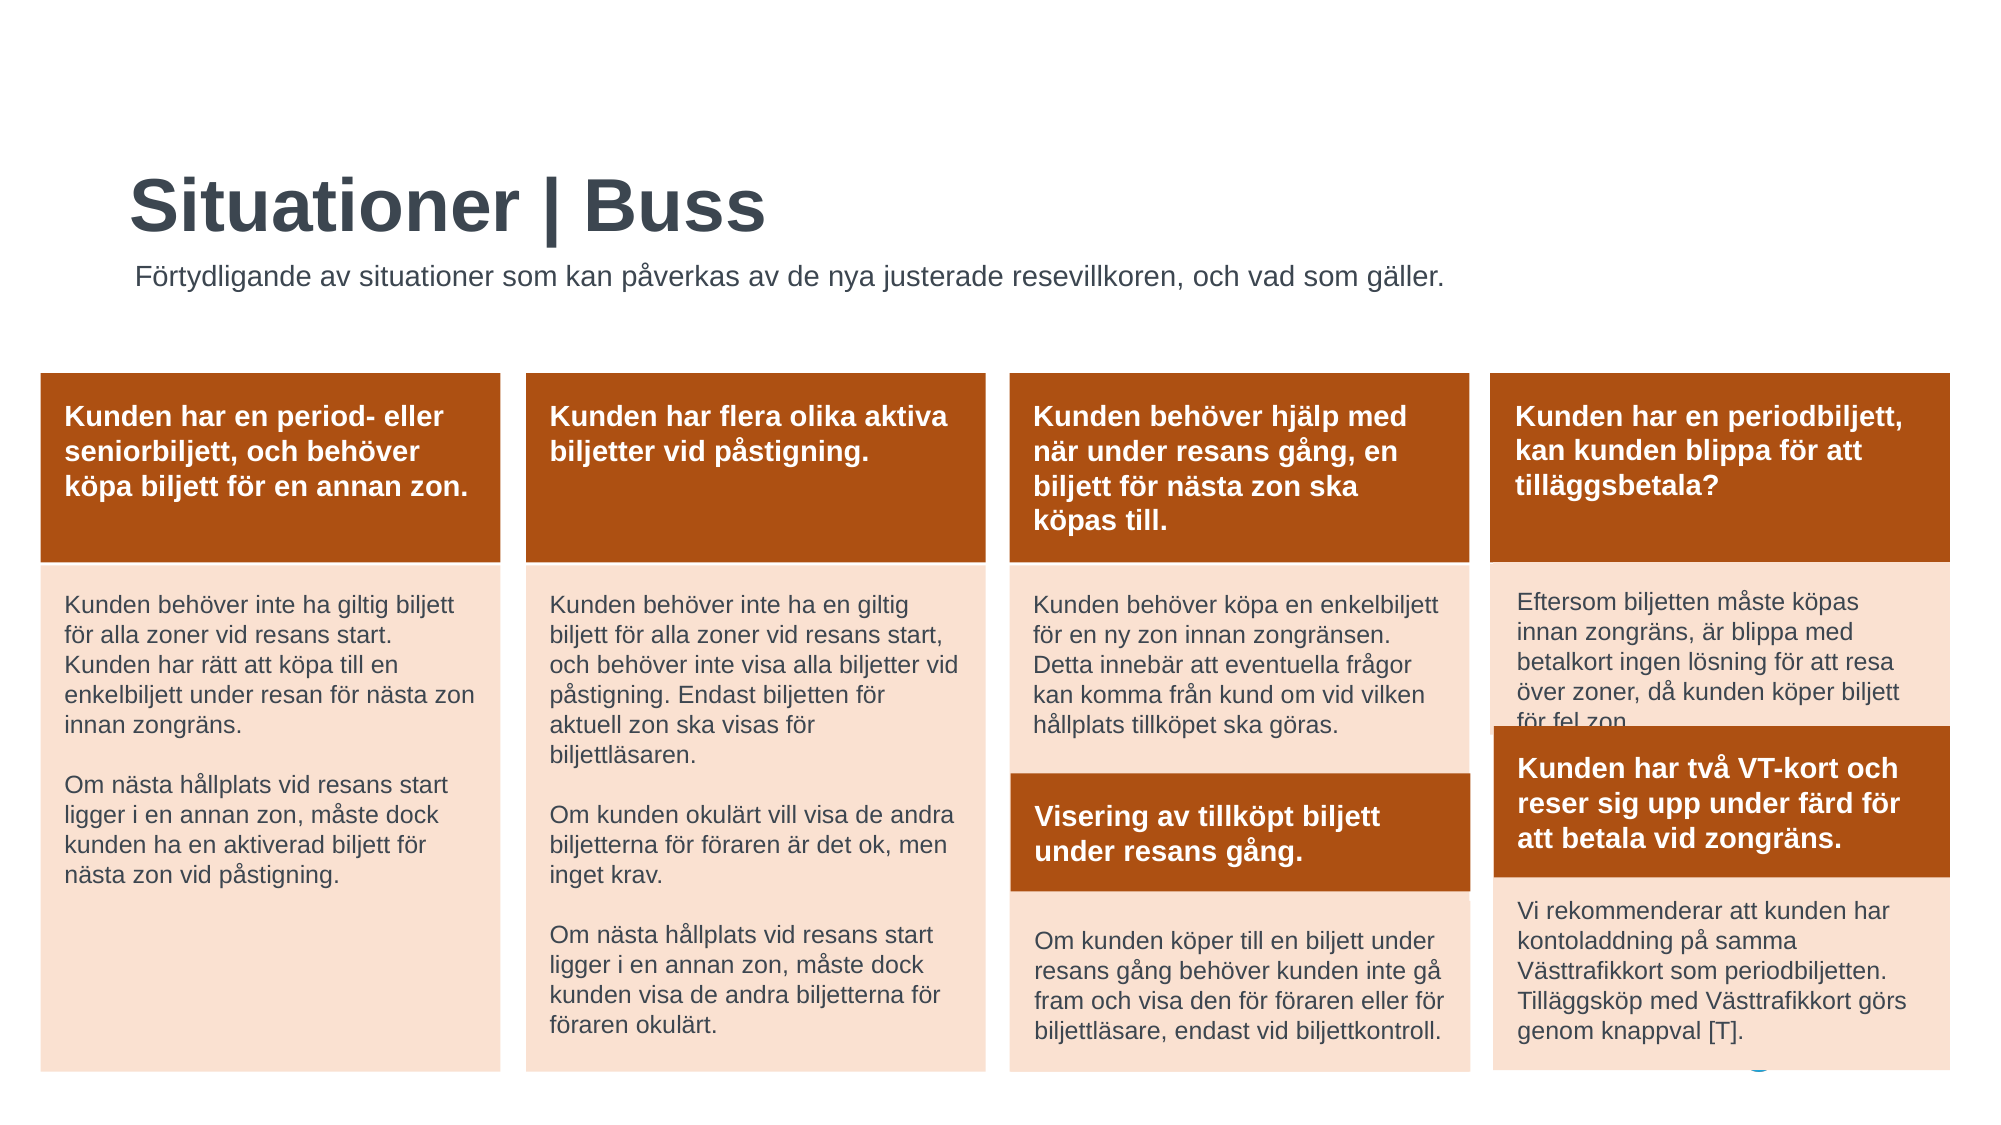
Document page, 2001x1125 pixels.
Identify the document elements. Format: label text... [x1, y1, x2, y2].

text_box Kunden har en period- eller seniorbiljett, och behöver köpa biljett för en annan zon. [40, 372, 501, 563]
text_box Visering av tillköpt biljett under resans gång. [1489, 372, 1951, 563]
text_box Kunden har flera olika aktiva biljetter vid påstigning. [525, 372, 987, 563]
text_box Om kunden köper till en biljett under resans gång behöver kunden inte gå fram och visa den för föraren eller för biljettläsare, endast vid biljettkontroll. [1010, 900, 1472, 1073]
text_box Visering av tillköpt biljett under resans gång. [1010, 772, 1472, 893]
text_box Kunden har två VT-kort och reser sig upp under färd för att betala vid zongräns. [1493, 725, 1951, 870]
text_box Eftersom biljetten måste köpas innan zongräns, är blippa med betalkort ingen lösning för att resa över zoner, då kunden köper biljett för fel zon. [1492, 561, 1951, 1071]
text_box Kunden behöver inte ha en giltig biljett för alla zoner vid resans start, och behöver inte visa alla biljetter vid påstigning. Endast biljetten för aktuell zon ska visas för biljettläsaren. Om kunden okulärt vill visa de andra biljetterna för föraren är det ok, men inget krav. Om nästa hållplats vid resans start ligger i en annan zon, måste dock kunden visa de andra biljetterna för föraren okulärt. [525, 564, 987, 1073]
text_box Vi rekommenderar att kunden har kontoladdning på samma Västtrafikkort som periodbiljetten. Tilläggsköp med Västtrafikkort görs genom knappval [T]. [1493, 870, 1951, 1070]
text_box Förtydligande av situationer som kan påverkas av de nya justerade resevillkoren, och vad som gäller. [120, 249, 1491, 300]
text_box Kunden har en periodbiljett, kan kunden blippa för att tilläggsbetala? [1491, 372, 1929, 524]
text_box Kunden behöver hjälp med när under resans gång, en biljett för nästa zon ska köpas till. [1009, 372, 1470, 563]
text_box Kunden behöver inte ha giltig biljett för alla zoner vid resans start. Kunden har rätt att köpa till en enkelbiljett under resan för nästa zon innan zongräns. Om nästa hållplats vid resans start ligger i en annan zon, måste dock kunden ha en aktiverad biljett för nästa zon vid påstigning. [40, 564, 501, 1073]
title Situationer | Buss [129, 107, 1870, 248]
text_box Kunden behöver köpa en enkelbiljett för en ny zon innan zongränsen. Detta innebär att eventuella frågor kan komma från kund om vid vilken hållplats tillköpet ska göras. [1009, 564, 1470, 1073]
